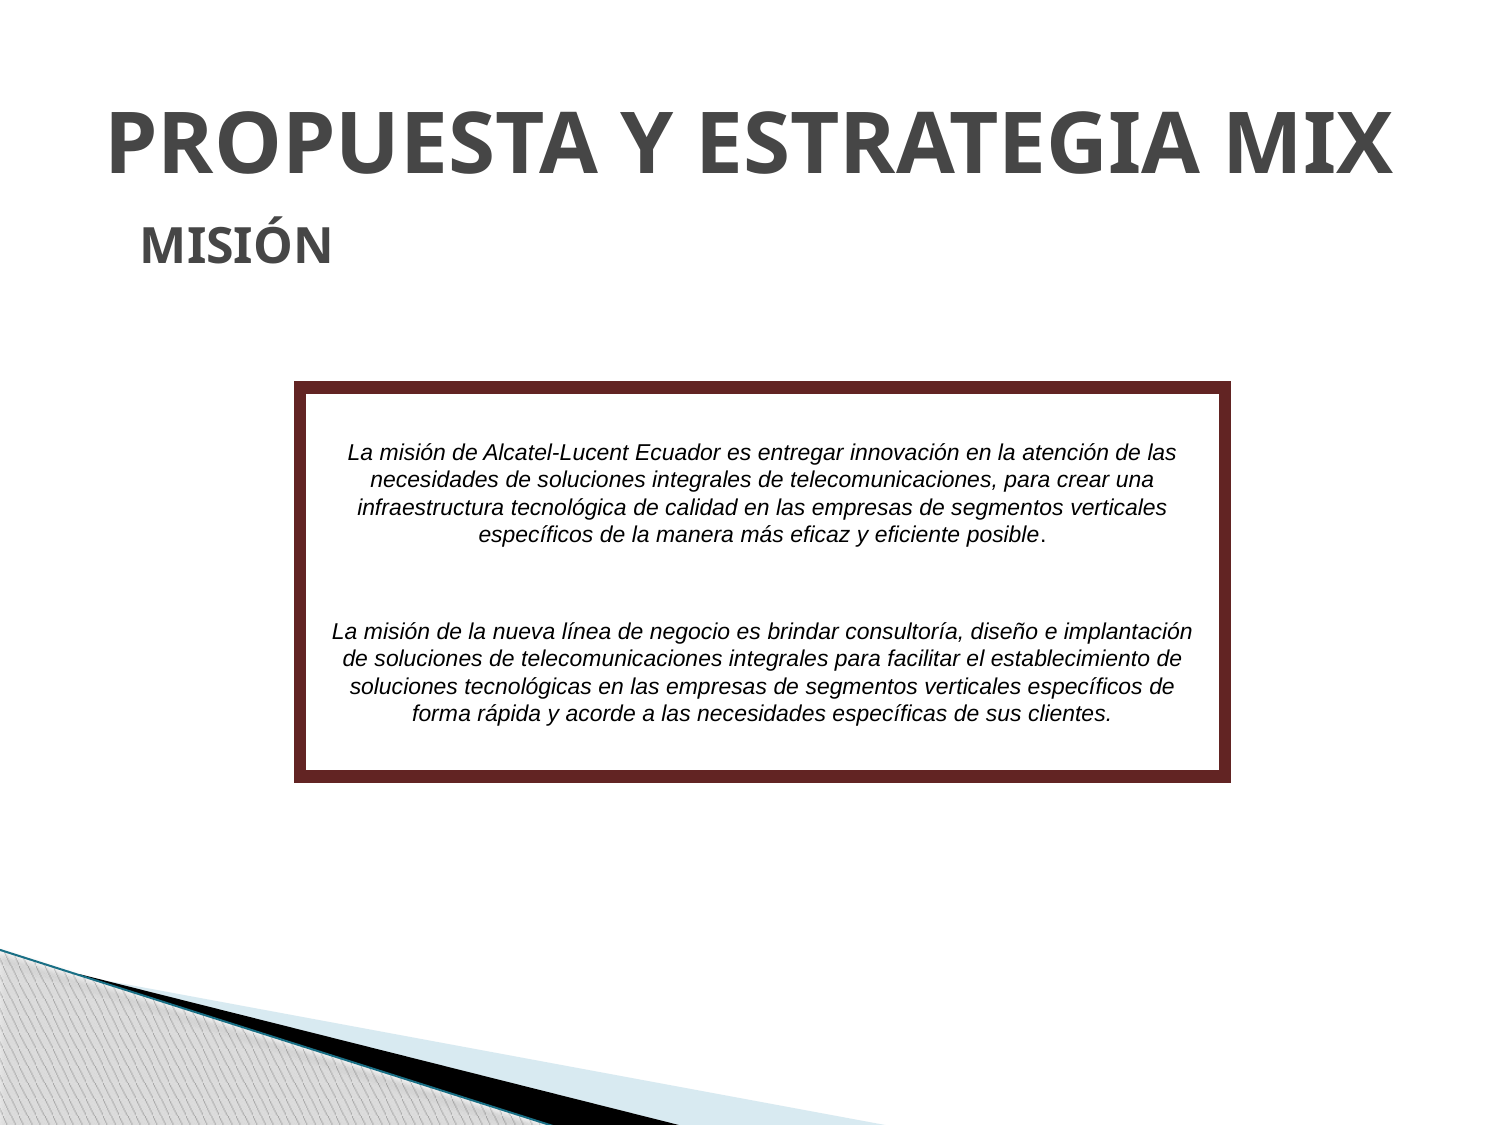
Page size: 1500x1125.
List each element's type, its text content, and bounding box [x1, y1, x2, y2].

text_box La misión de Alcatel-Lucent Ecuador es entregar innovación en la atención de las necesidades de soluciones integrales de telecomunicaciones, para crear una infraestructura tecnológica de calidad en las empresas de segmentos verticales específicos de la manera más eficaz y eficiente posible. La misión de la nueva línea de negocio es brindar consultoría, diseño e implantación de soluciones de telecomunicaciones integrales para facilitar el establecimiento de soluciones tecnológicas en las empresas de segmentos verticales específicos de forma rápida y acorde a las necesidades específicas de sus clientes. [300, 387, 1225, 777]
text_box MISIÓN [124, 199, 1388, 288]
title PROPUESTA Y ESTRATEGIA MIX [75, 45, 1425, 233]
